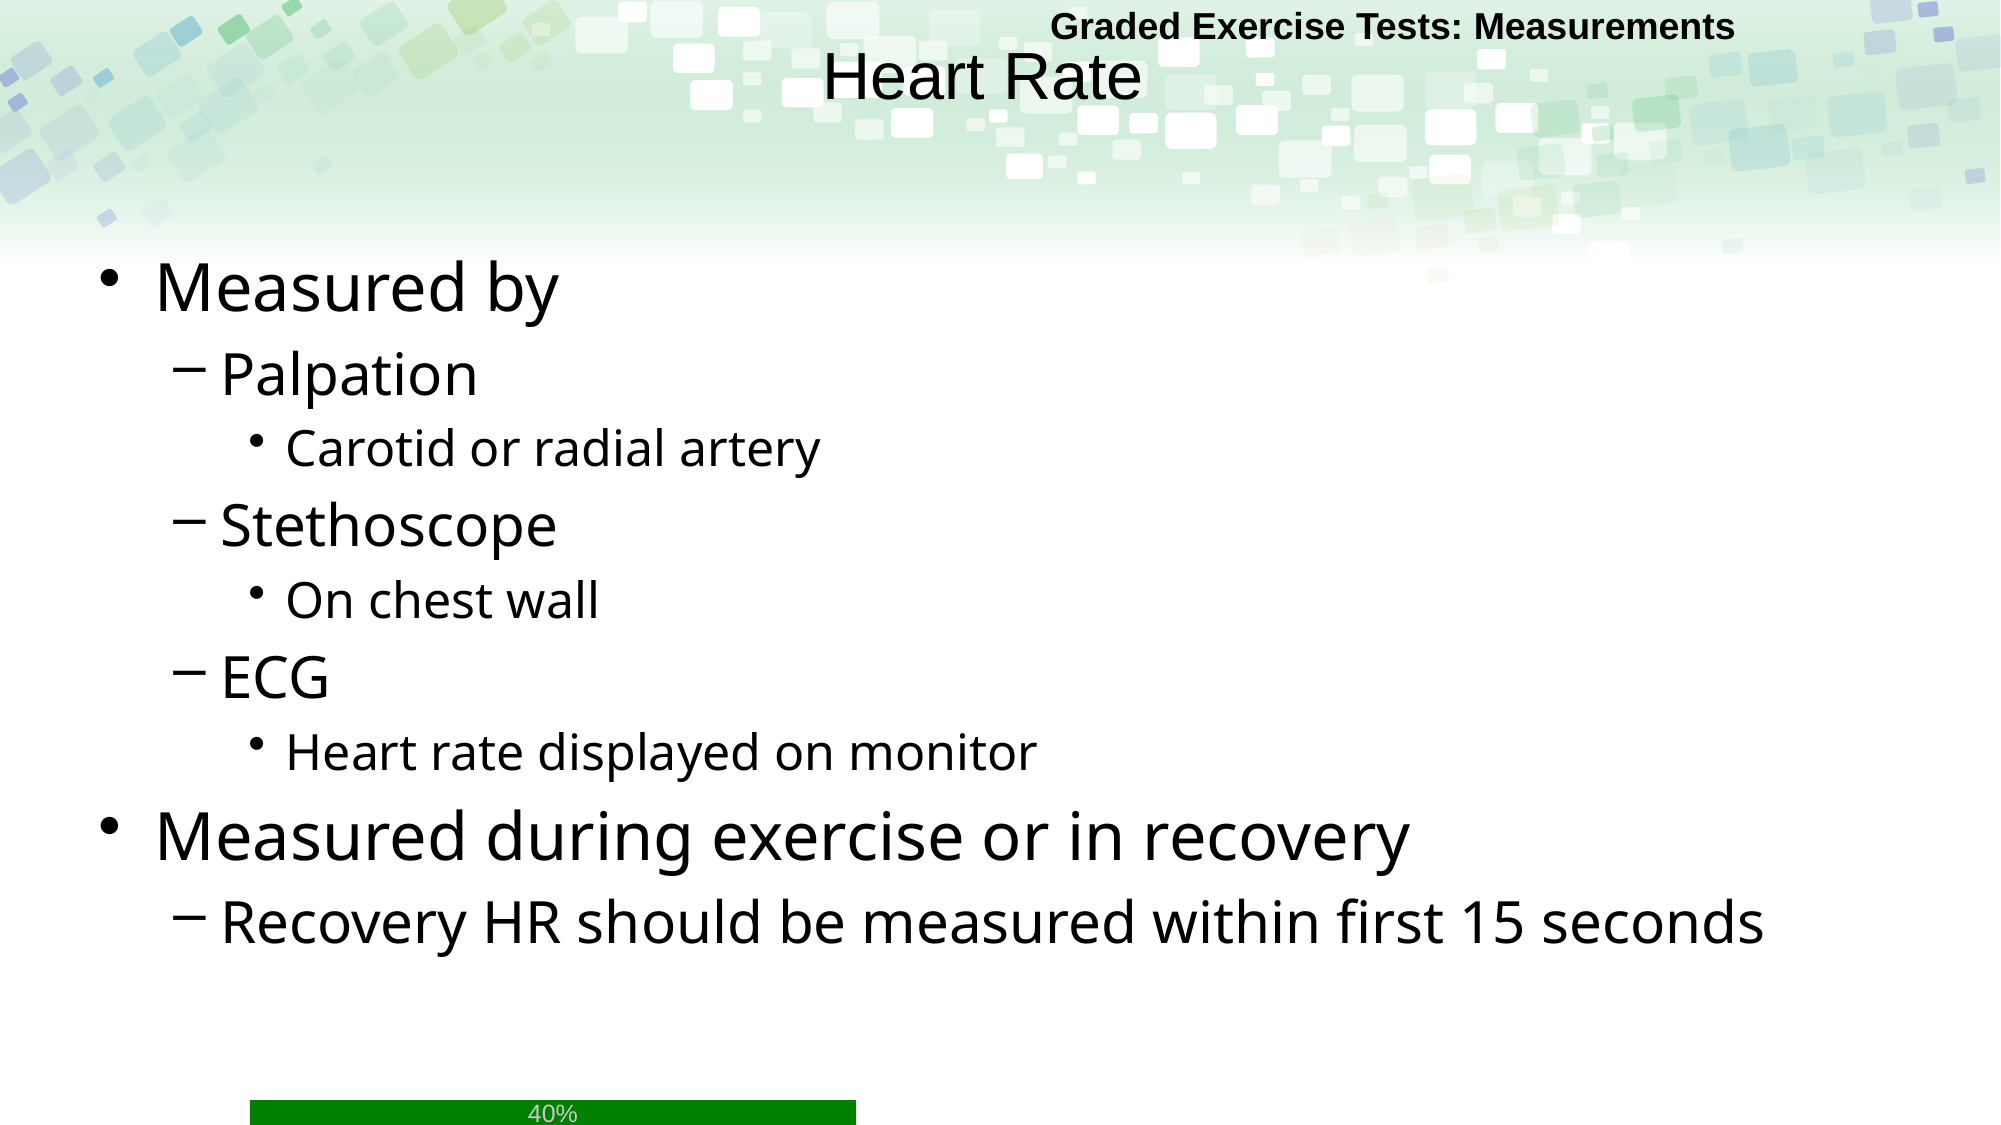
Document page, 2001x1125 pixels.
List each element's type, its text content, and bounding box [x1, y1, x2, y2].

title Heart Rate [83, 24, 1884, 200]
text_box Graded Exercise Tests: Measurements [1035, 2, 1751, 24]
text_box 40% [248, 1098, 858, 1125]
list Measured by Palpation Carotid or radial artery Stethoscope On chest wall ECG Heart rate displayed on monitor Measured during exercise or in recovery Recovery HR should be measured within first 15 seconds [83, 237, 1884, 1013]
